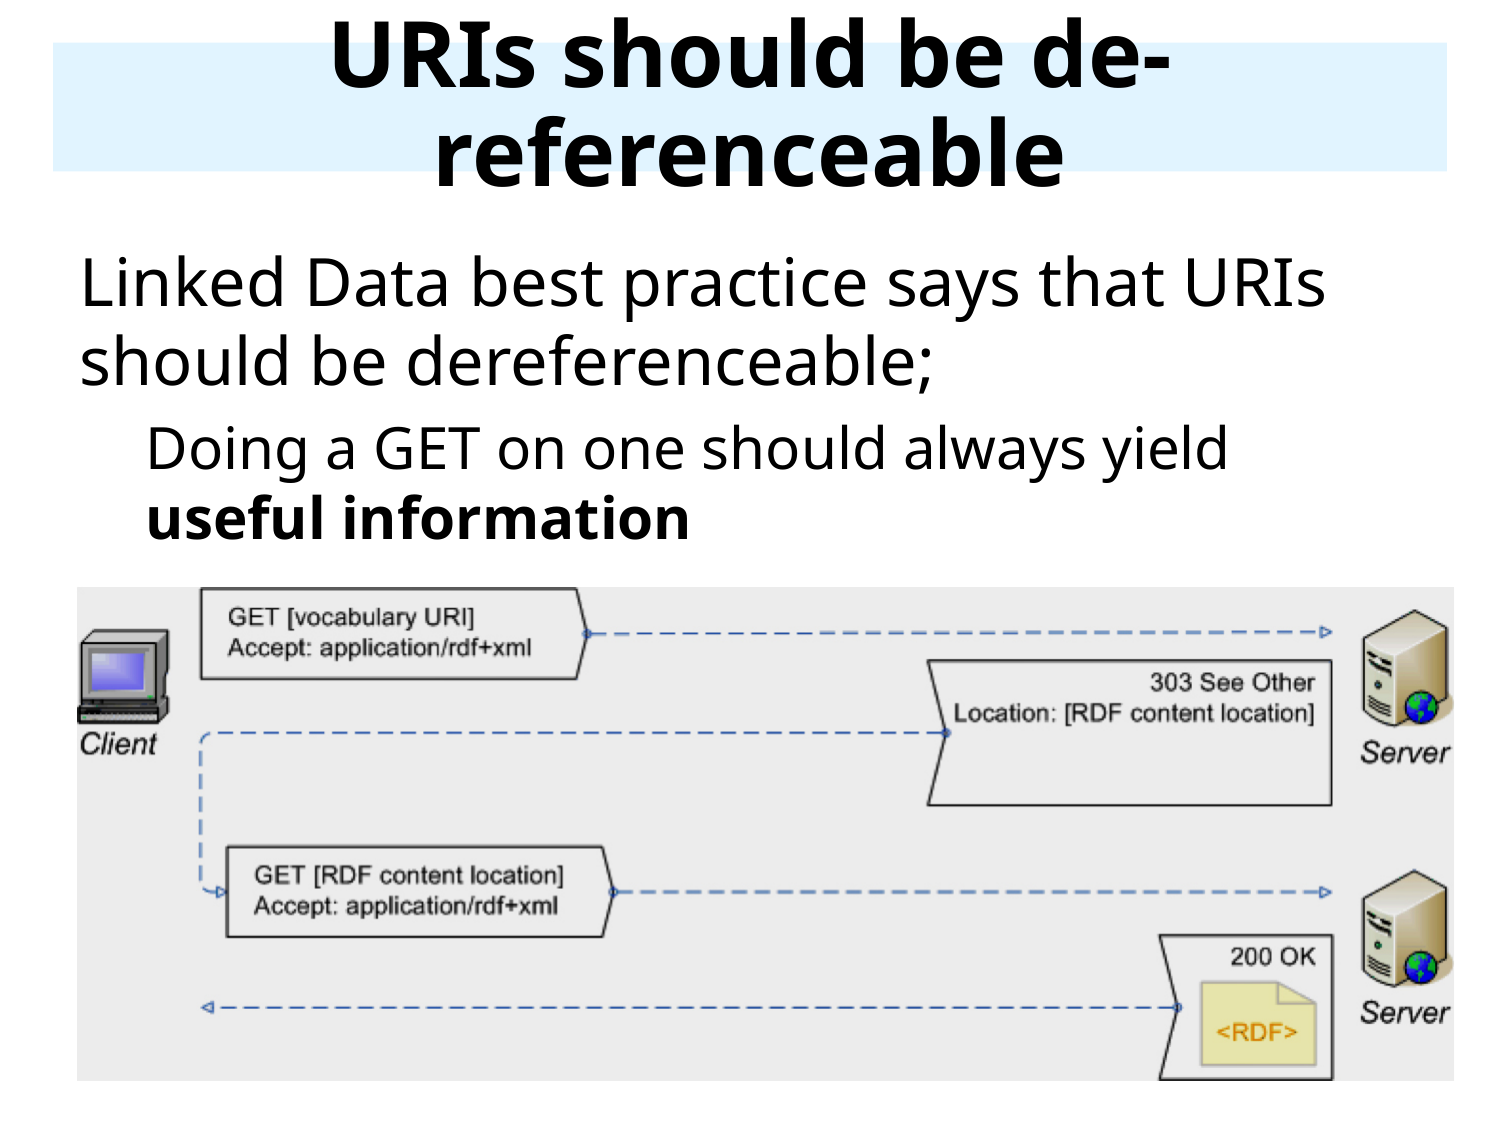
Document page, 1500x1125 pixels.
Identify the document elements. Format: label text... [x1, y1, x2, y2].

picture [76, 585, 1455, 1081]
title URIs should be de-referenceable [53, 42, 1447, 172]
list Linked Data best practice says that URIs should be dereferenceable; Doing a GET on one should always yield useful information [64, 231, 1436, 575]
